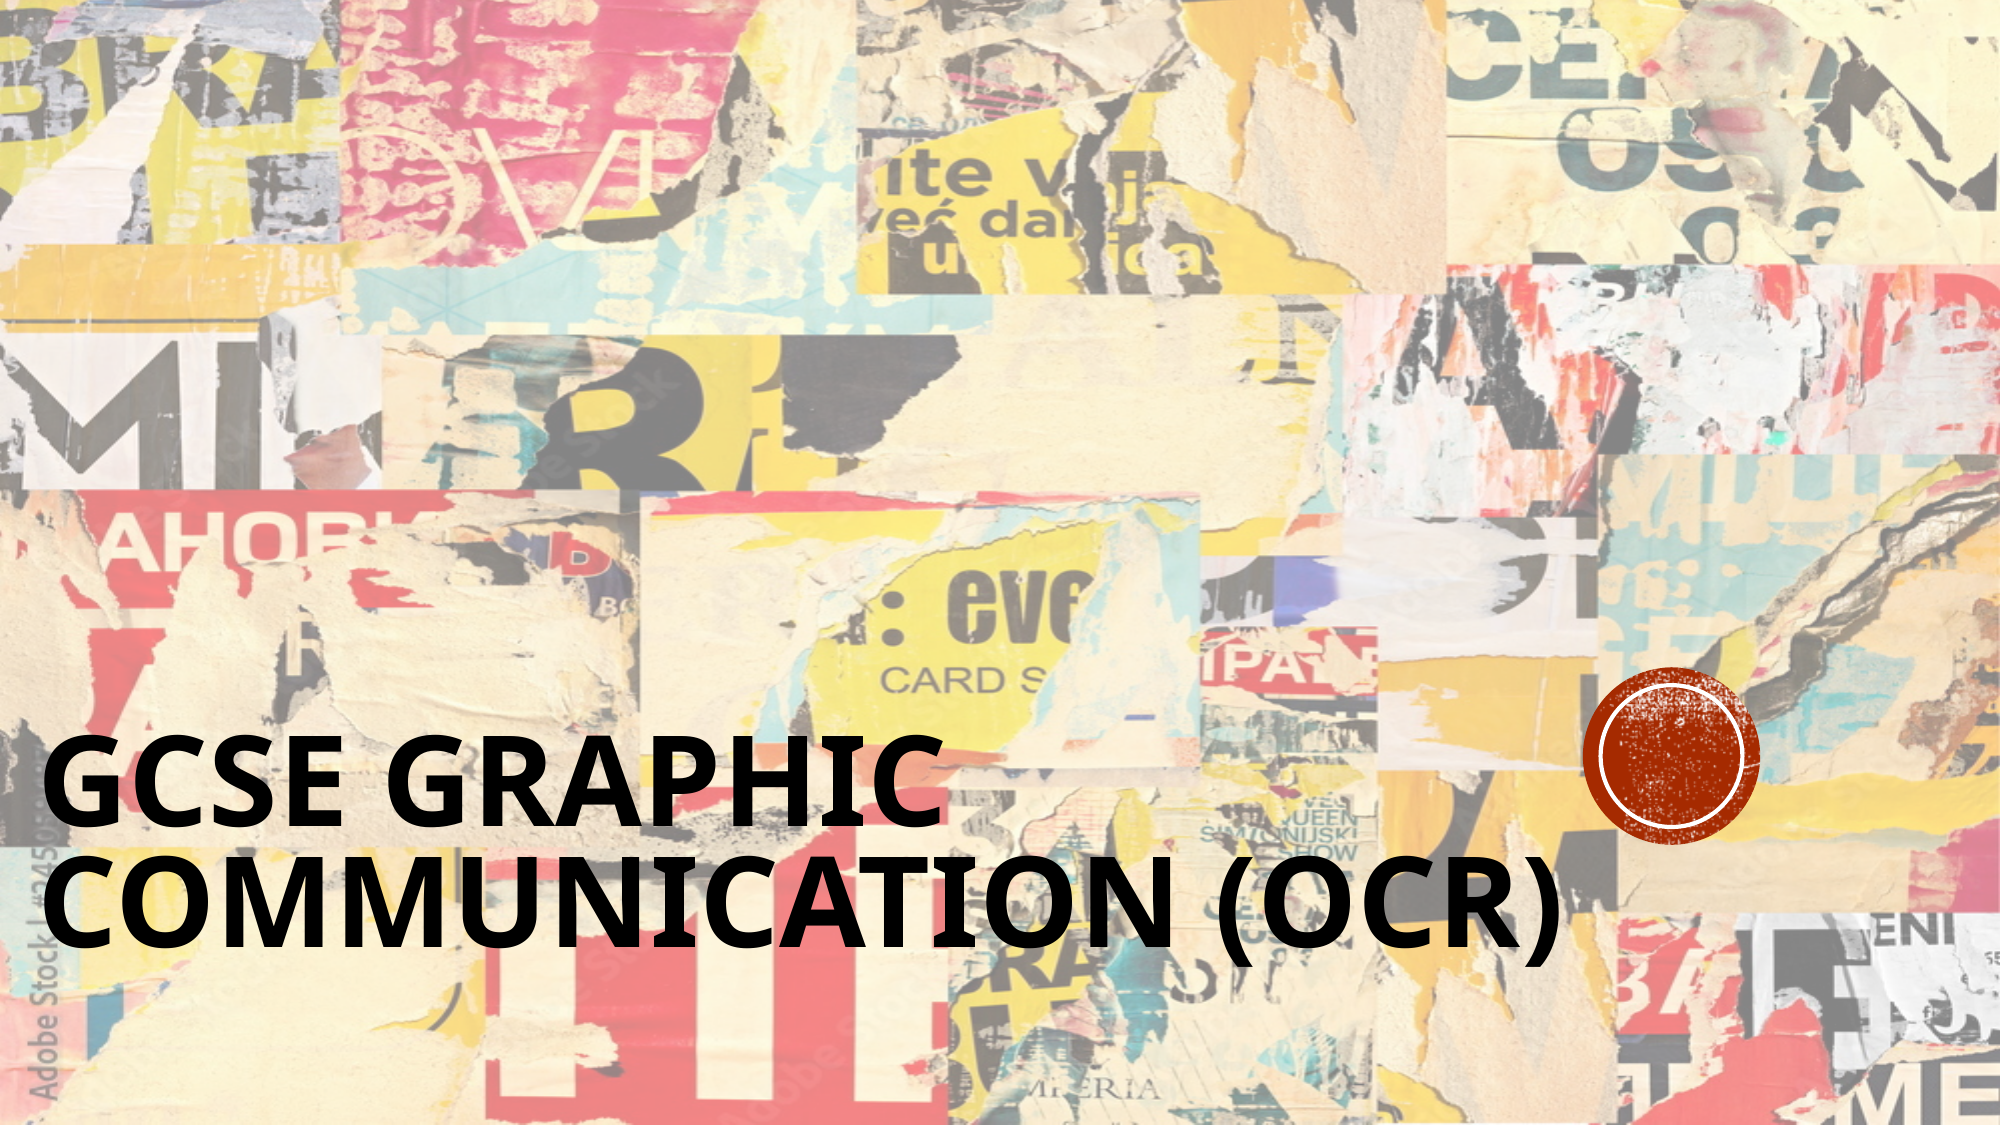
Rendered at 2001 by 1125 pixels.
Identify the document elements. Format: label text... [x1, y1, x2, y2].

title GCSE graphic communication (ocr) [22, 677, 1658, 1125]
